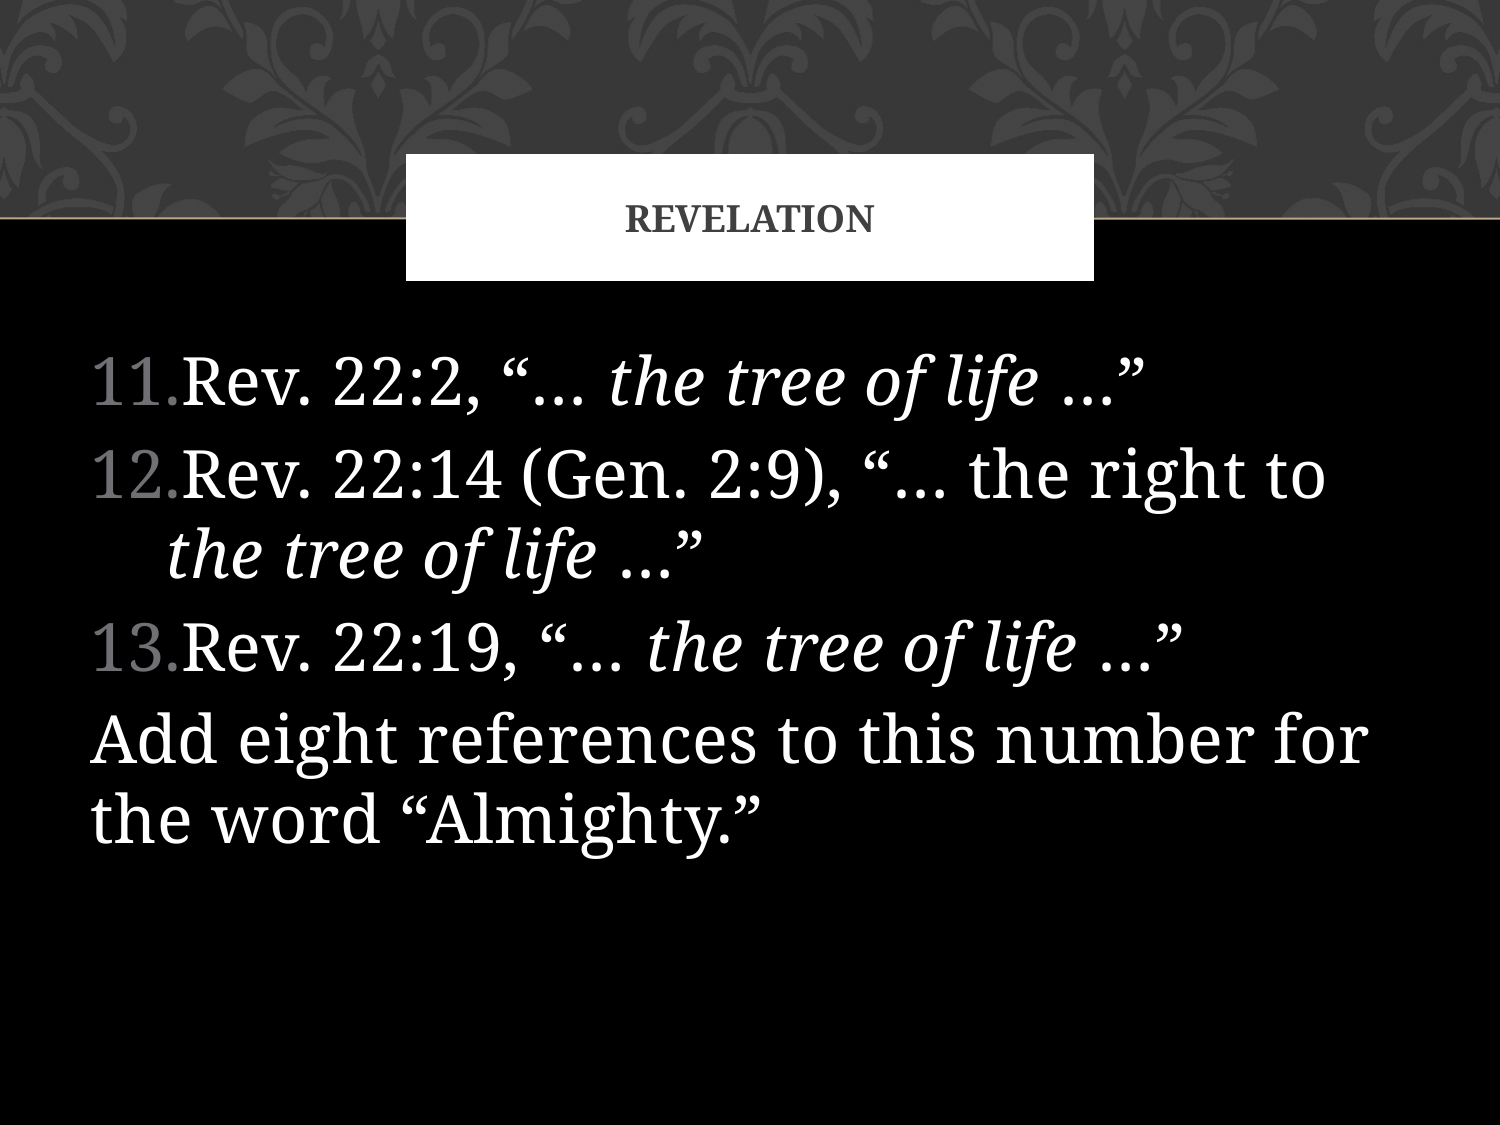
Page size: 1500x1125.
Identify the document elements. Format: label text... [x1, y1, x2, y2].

title revelation [406, 154, 1094, 281]
list Rev. 22:2, “… the tree of life …” Rev. 22:14 (Gen. 2:9), “… the right to the tree of life …” Rev. 22:19, “… the tree of life …” Add eight references to this number for the word “Almighty.” [75, 331, 1425, 1000]
